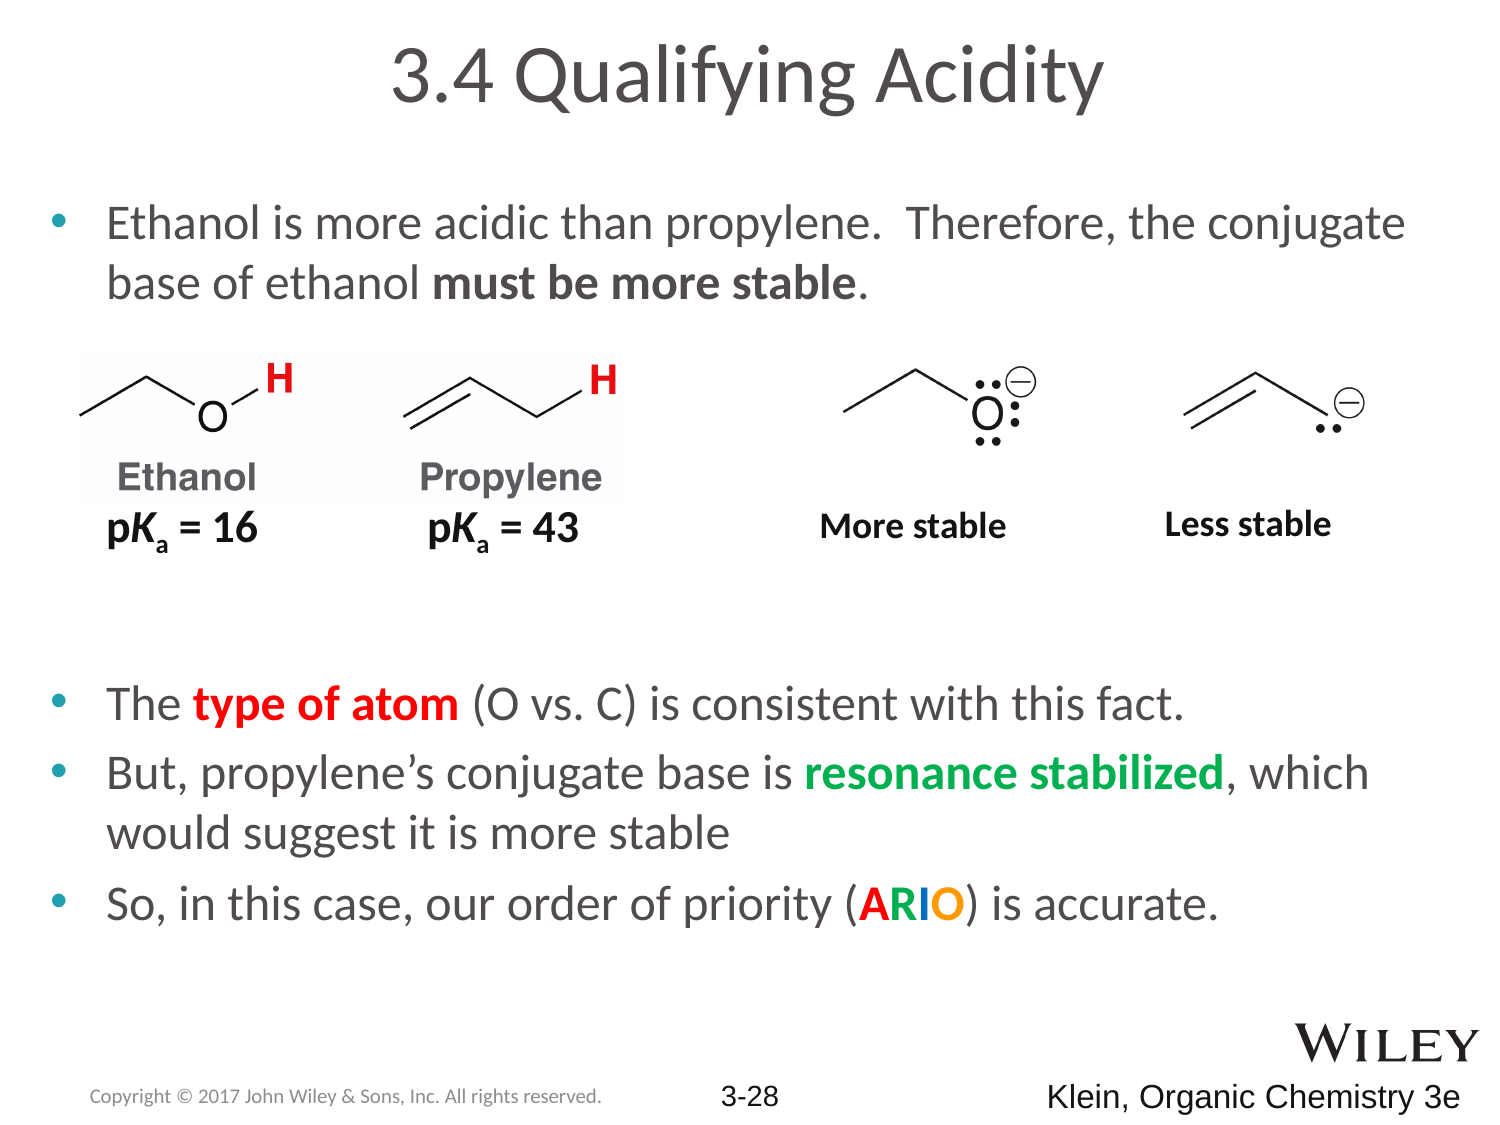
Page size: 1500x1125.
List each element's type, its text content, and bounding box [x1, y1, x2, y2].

slide_number 3-28 [575, 1065, 925, 1125]
picture [74, 352, 622, 504]
text_box More stable [804, 493, 1031, 554]
text_box 3.4 Qualifying Acidity [72, 2, 1423, 137]
list Ethanol is more acidic than propylene. Therefore, the conjugate base of ethanol must be more stable. The type of atom (O vs. C) is consistent with this fact. But, propylene’s conjugate base is resonance stabilized, which would suggest it is more stable So, in this case, our order of priority (ARIO) is accurate. [34, 182, 1467, 870]
text_box pKa = 43 [377, 488, 629, 567]
slide_number Copyright © 2017 John Wiley & Sons, Inc. All rights reserved. [75, 1065, 575, 1125]
text_box pKa = 16 [56, 488, 308, 567]
footer Klein, Organic Chemistry 3e [1010, 1065, 1486, 1125]
text_box Less stable [1150, 491, 1348, 552]
picture [1292, 1021, 1480, 1065]
picture [819, 312, 1393, 471]
